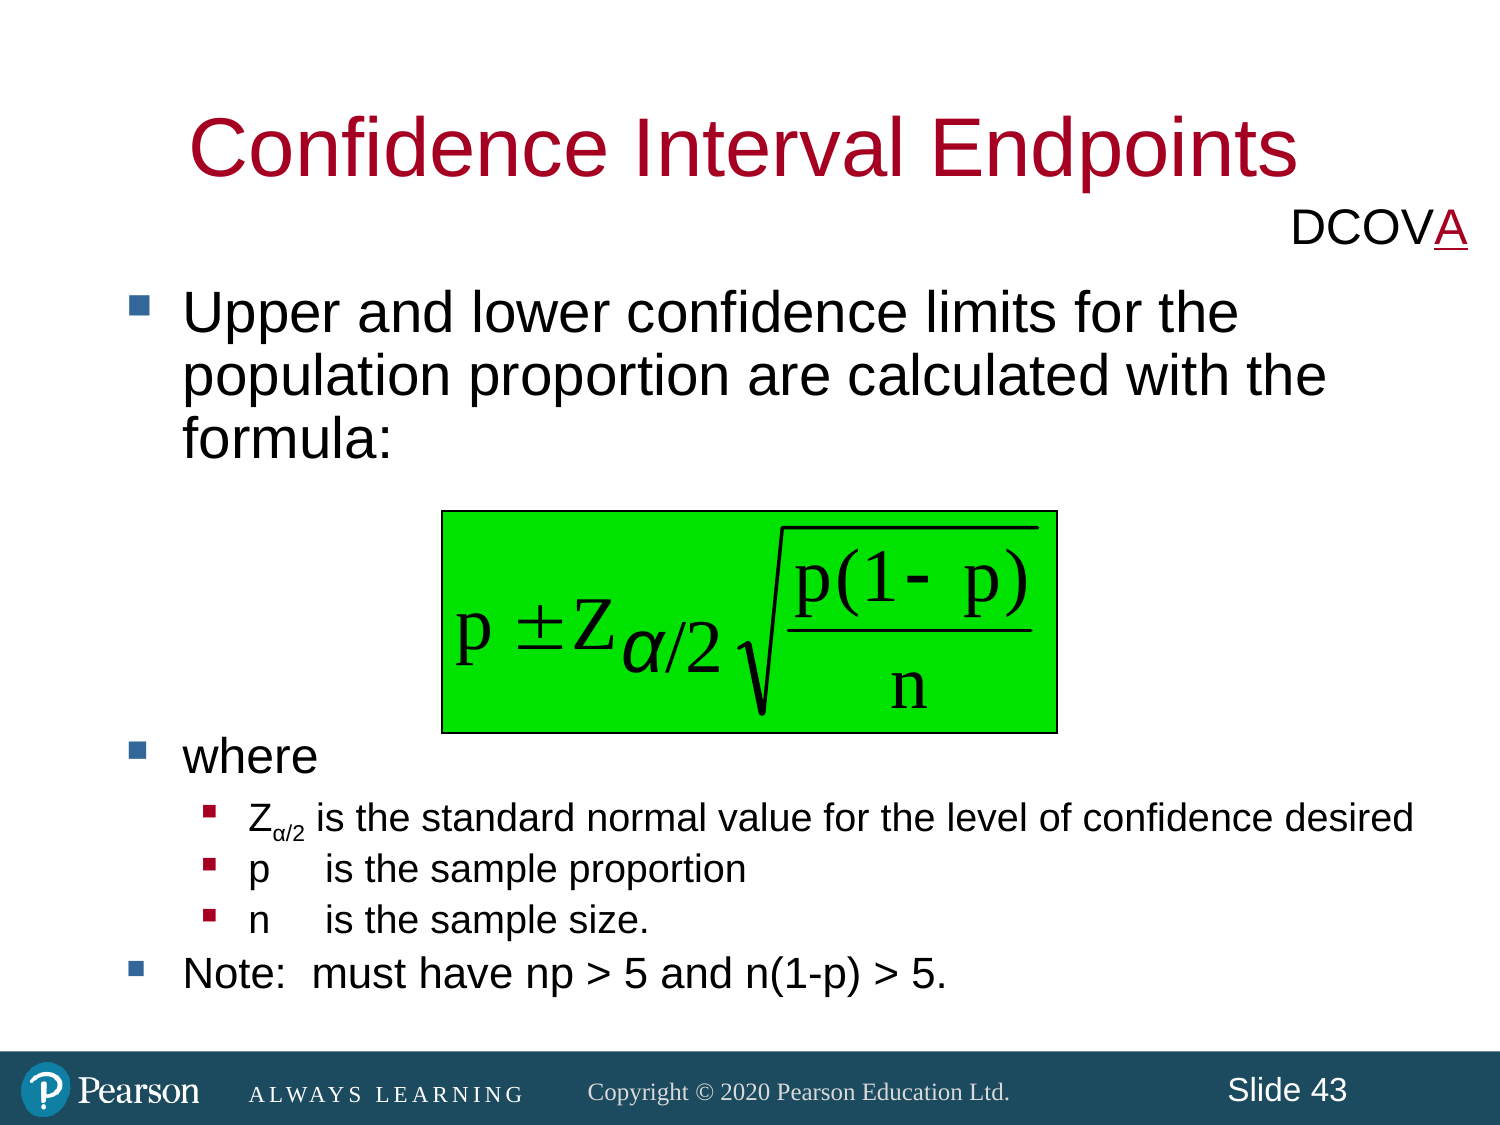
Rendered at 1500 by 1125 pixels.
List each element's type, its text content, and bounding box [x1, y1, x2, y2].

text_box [442, 511, 1057, 733]
text_box DCOVA [1275, 187, 1483, 263]
list Upper and lower confidence limits for the population proportion are calculated with the formula: where Zα/2 is the standard normal value for the level of confidence desired p is the sample proportion n is the sample size. Note: must have np > 5 and n(1-p) > 5. [112, 275, 1475, 1025]
title Confidence Interval Endpoints [174, 75, 1475, 200]
picture [21, 1062, 199, 1117]
